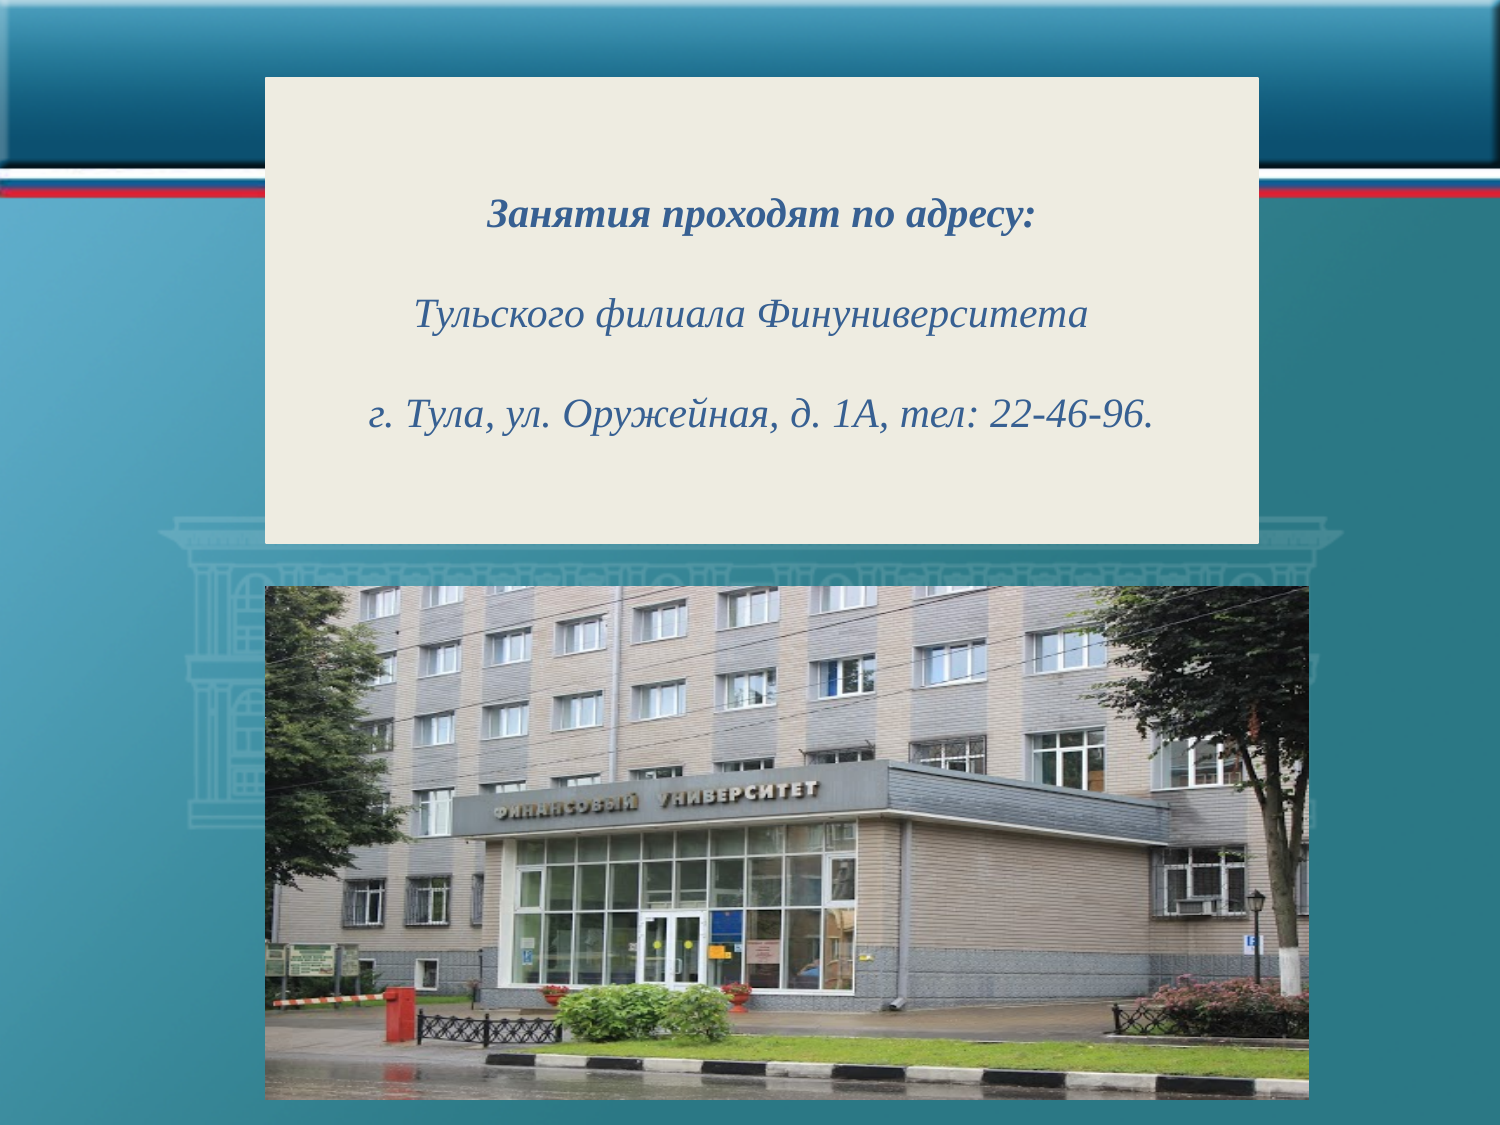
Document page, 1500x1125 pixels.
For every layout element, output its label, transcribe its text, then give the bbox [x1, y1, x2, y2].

text_box Занятия проходят по адресу: Тульского филиала Финуниверситета г. Тула, ул. Оружейная, д. 1А, тел: 22-46-96. [265, 78, 1258, 543]
picture [0, 0, 1500, 1125]
